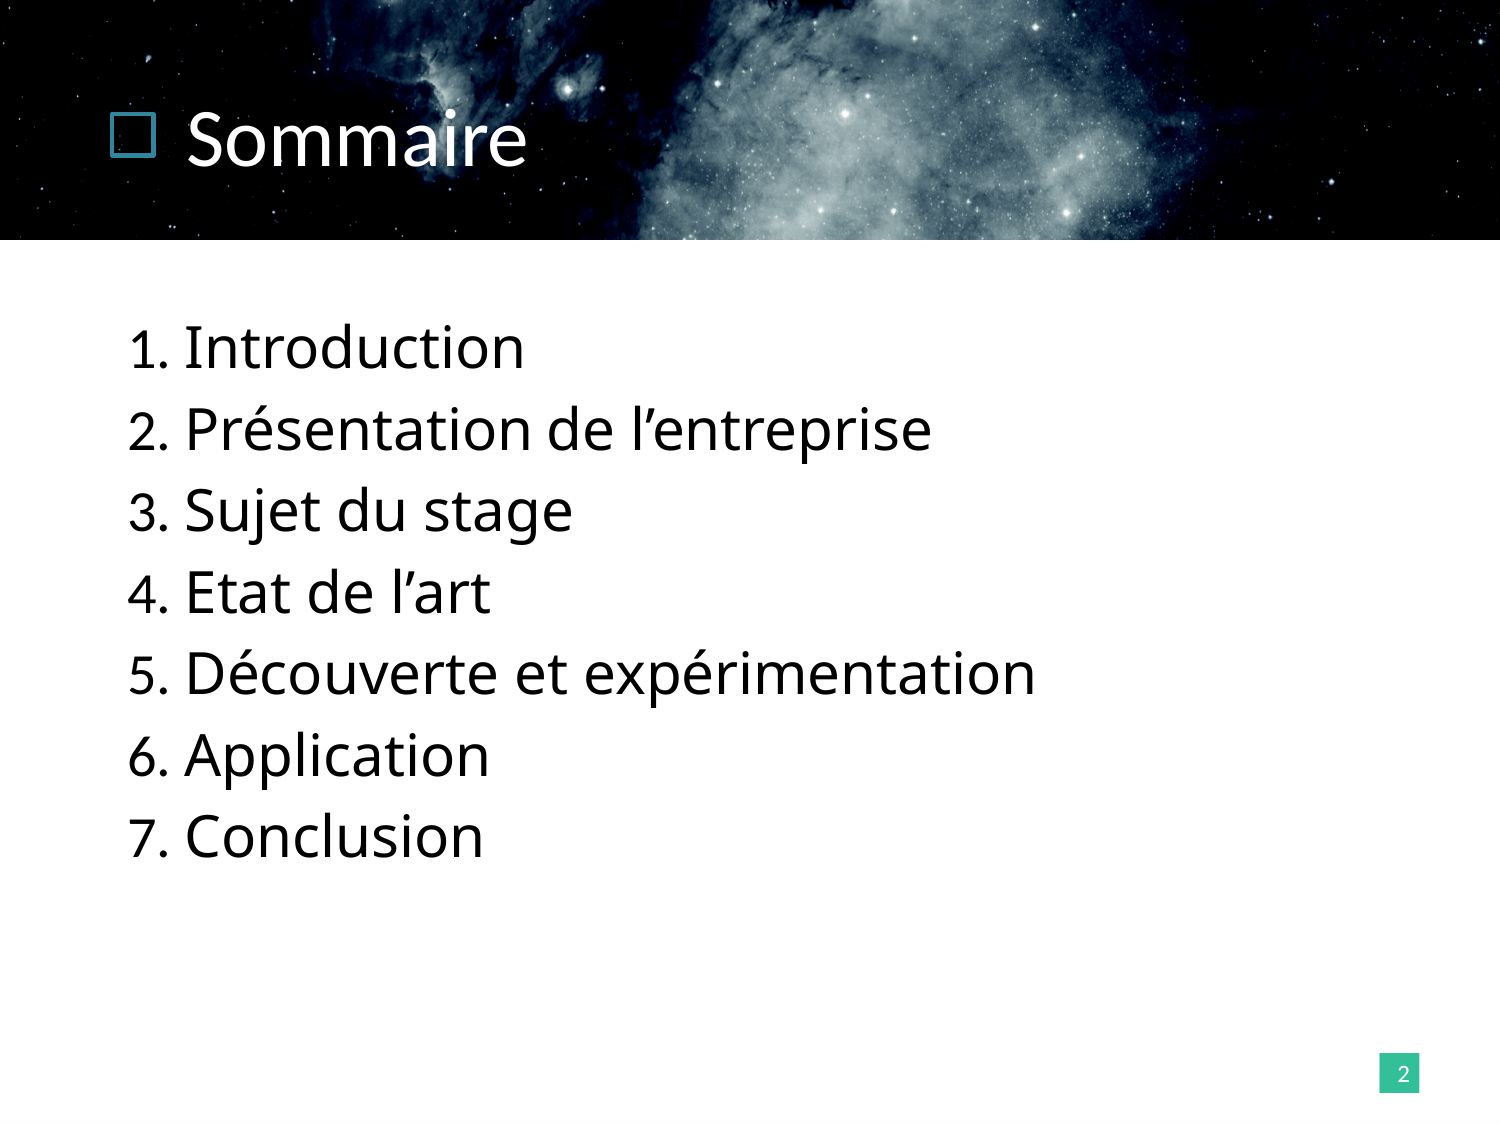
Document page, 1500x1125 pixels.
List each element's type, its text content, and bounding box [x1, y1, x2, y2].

text_box [110, 112, 156, 158]
slide_number 2 [1074, 1042, 1425, 1103]
list 1. Introduction 2. Présentation de l’entreprise 3. Sujet du stage 4. Etat de l’art 5. Découverte et expérimentation 6. Application 7. Conclusion [112, 302, 1247, 953]
text_box Sommaire [171, 58, 798, 208]
picture [0, 0, 1500, 1125]
